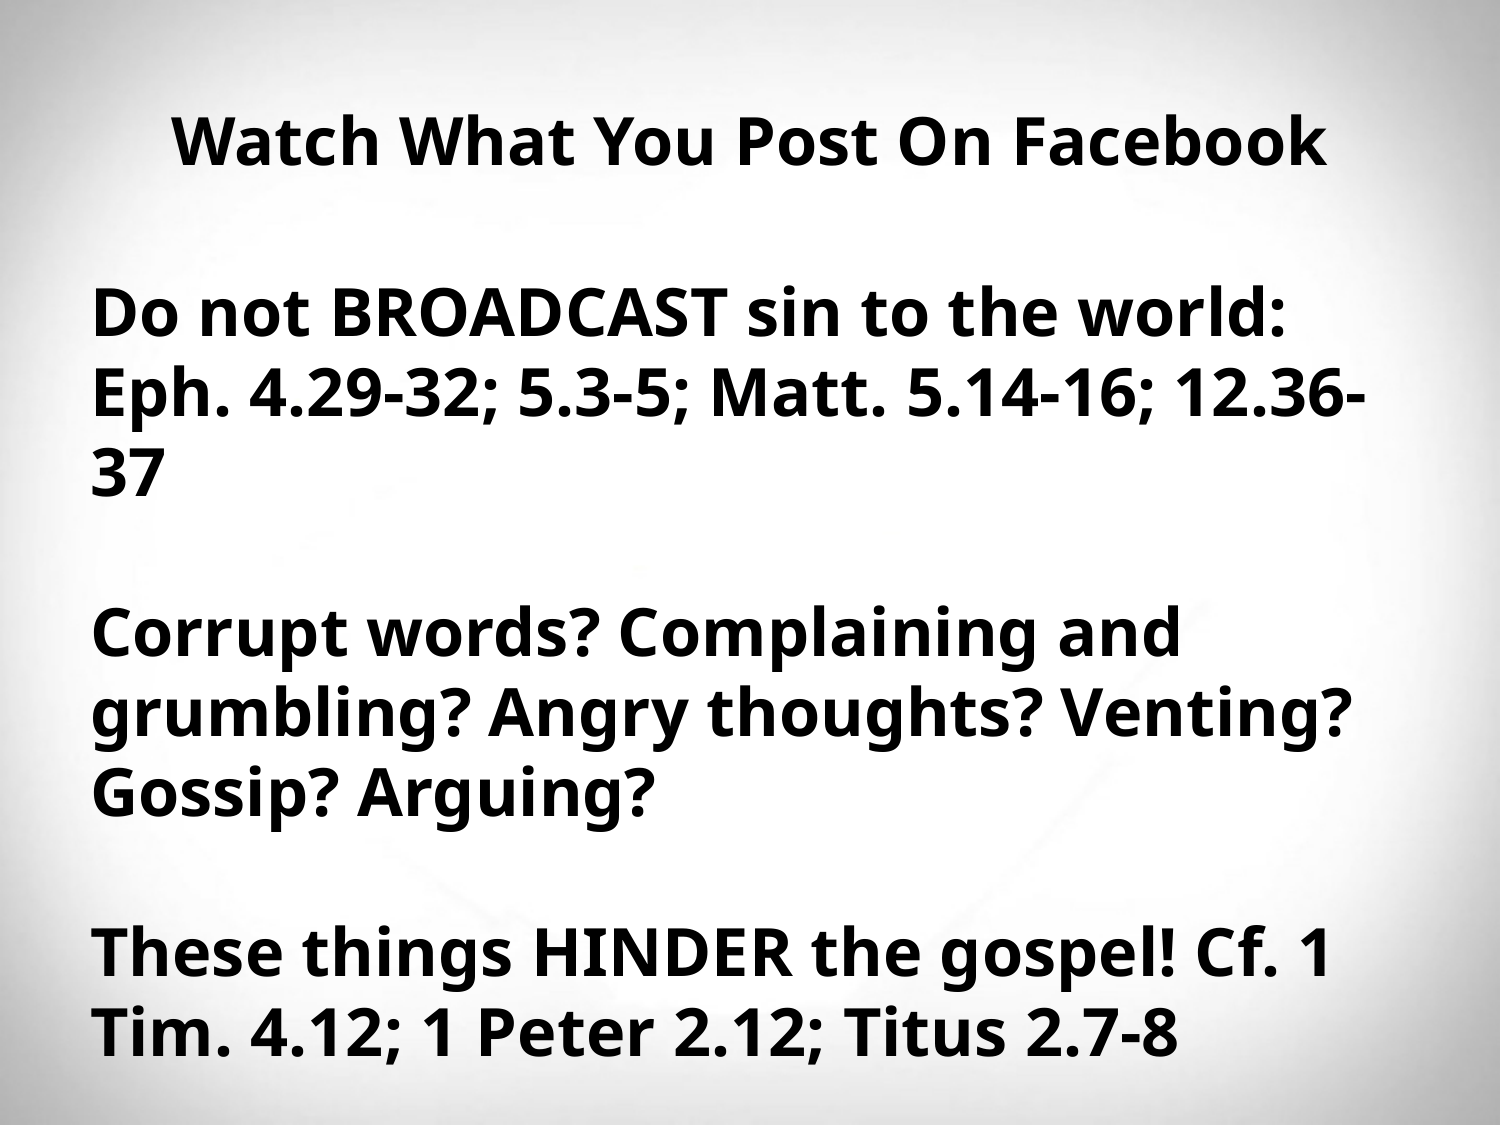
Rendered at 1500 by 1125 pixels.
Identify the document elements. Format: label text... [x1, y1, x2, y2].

picture [0, 0, 1500, 1125]
list Do not BROADCAST sin to the world: Eph. 4.29-32; 5.3-5; Matt. 5.14-16; 12.36-37 Corrupt words? Complaining and grumbling? Angry thoughts? Venting? Gossip? Arguing? These things HINDER the gospel! Cf. 1 Tim. 4.12; 1 Peter 2.12; Titus 2.7-8 [75, 262, 1425, 1005]
title Watch What You Post On Facebook [75, 45, 1425, 233]
